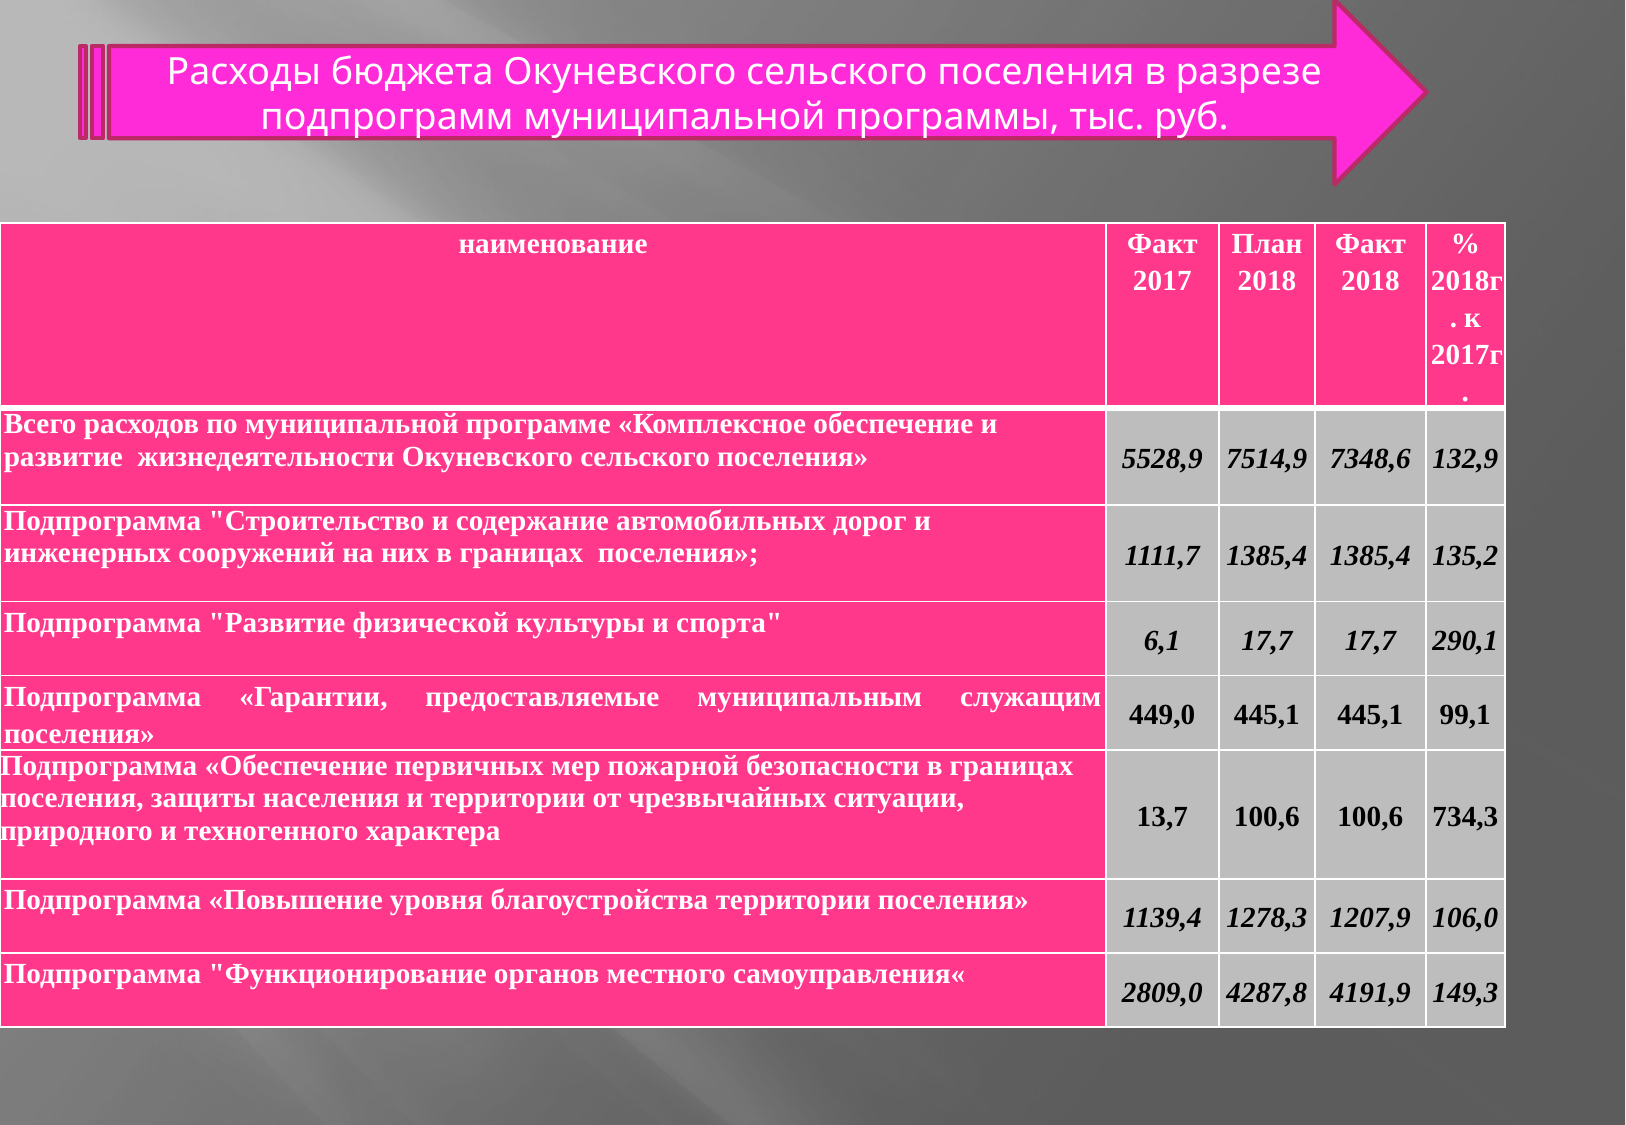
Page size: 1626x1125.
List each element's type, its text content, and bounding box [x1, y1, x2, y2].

table_cell 7514,9 [1220, 411, 1314, 504]
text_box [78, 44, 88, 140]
table_cell 1385,4 [1316, 506, 1425, 601]
table_cell 1139,4 [1107, 880, 1218, 952]
table_cell 445,1 [1220, 676, 1314, 749]
table_header наименование [1, 224, 1105, 405]
table_cell 5528,9 [1107, 411, 1218, 504]
table_cell 1207,9 [1316, 880, 1425, 952]
text_box Расходы бюджета Окуневского сельского поселения в разрезе подпрограмм муниципальной программы, тыс. руб. [106, 0, 1429, 187]
table_cell 4287,8 [1220, 954, 1314, 1026]
table_cell 7348,6 [1316, 411, 1425, 504]
table_cell 290,1 [1427, 602, 1504, 675]
table_cell 106,0 [1427, 880, 1504, 952]
table_header План 2018 [1220, 224, 1314, 405]
table_cell 132,9 [1427, 411, 1504, 504]
table_cell Подпрограмма «Гарантии, предоставляемые муниципальным служащим поселения» [1, 676, 1105, 749]
table_cell Подпрограмма "Строительство и содержание автомобильных дорог и инженерных сооружений на них в границах поселения»; [1, 506, 1105, 601]
table_cell 17,7 [1220, 602, 1314, 675]
table_cell Подпрограмма "Функционирование органов местного самоуправления« [1, 954, 1105, 1026]
table_cell 4191,9 [1316, 954, 1425, 1026]
table_header Факт 2018 [1316, 224, 1425, 405]
table_cell 2809,0 [1107, 954, 1218, 1026]
table_cell 100,6 [1316, 751, 1425, 878]
table_cell 1111,7 [1107, 506, 1218, 601]
table_cell 100,6 [1220, 751, 1314, 878]
table_cell 449,0 [1107, 676, 1218, 749]
table_cell 149,3 [1427, 954, 1504, 1026]
table_cell Подпрограмма «Обеспечение первичных мер пожарной безопасности в границах поселения, защиты населения и территории от чрезвычайных ситуации, природного и техногенного характера [1, 751, 1105, 878]
table_cell 1278,3 [1220, 880, 1314, 952]
table_cell 99,1 [1427, 676, 1504, 749]
table_cell 13,7 [1107, 751, 1218, 878]
table_header Факт 2017 [1107, 224, 1218, 405]
table_cell 1385,4 [1220, 506, 1314, 601]
table_cell 135,2 [1427, 506, 1504, 601]
table_cell 445,1 [1316, 676, 1425, 749]
table_cell Всего расходов по муниципальной программе «Комплексное обеспечение и развитие жизнедеятельности Окуневского сельского поселения» [1, 411, 1105, 504]
table_cell Подпрограмма "Развитие физической культуры и спорта" [1, 602, 1105, 675]
table_header % 2018г. к 2017г. [1427, 224, 1504, 405]
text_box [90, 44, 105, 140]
table_cell 734,3 [1427, 751, 1504, 878]
table_cell 6,1 [1107, 602, 1218, 675]
table_cell Подпрограмма «Повышение уровня благоустройства территории поселения» [1, 880, 1105, 952]
table_cell 17,7 [1316, 602, 1425, 675]
